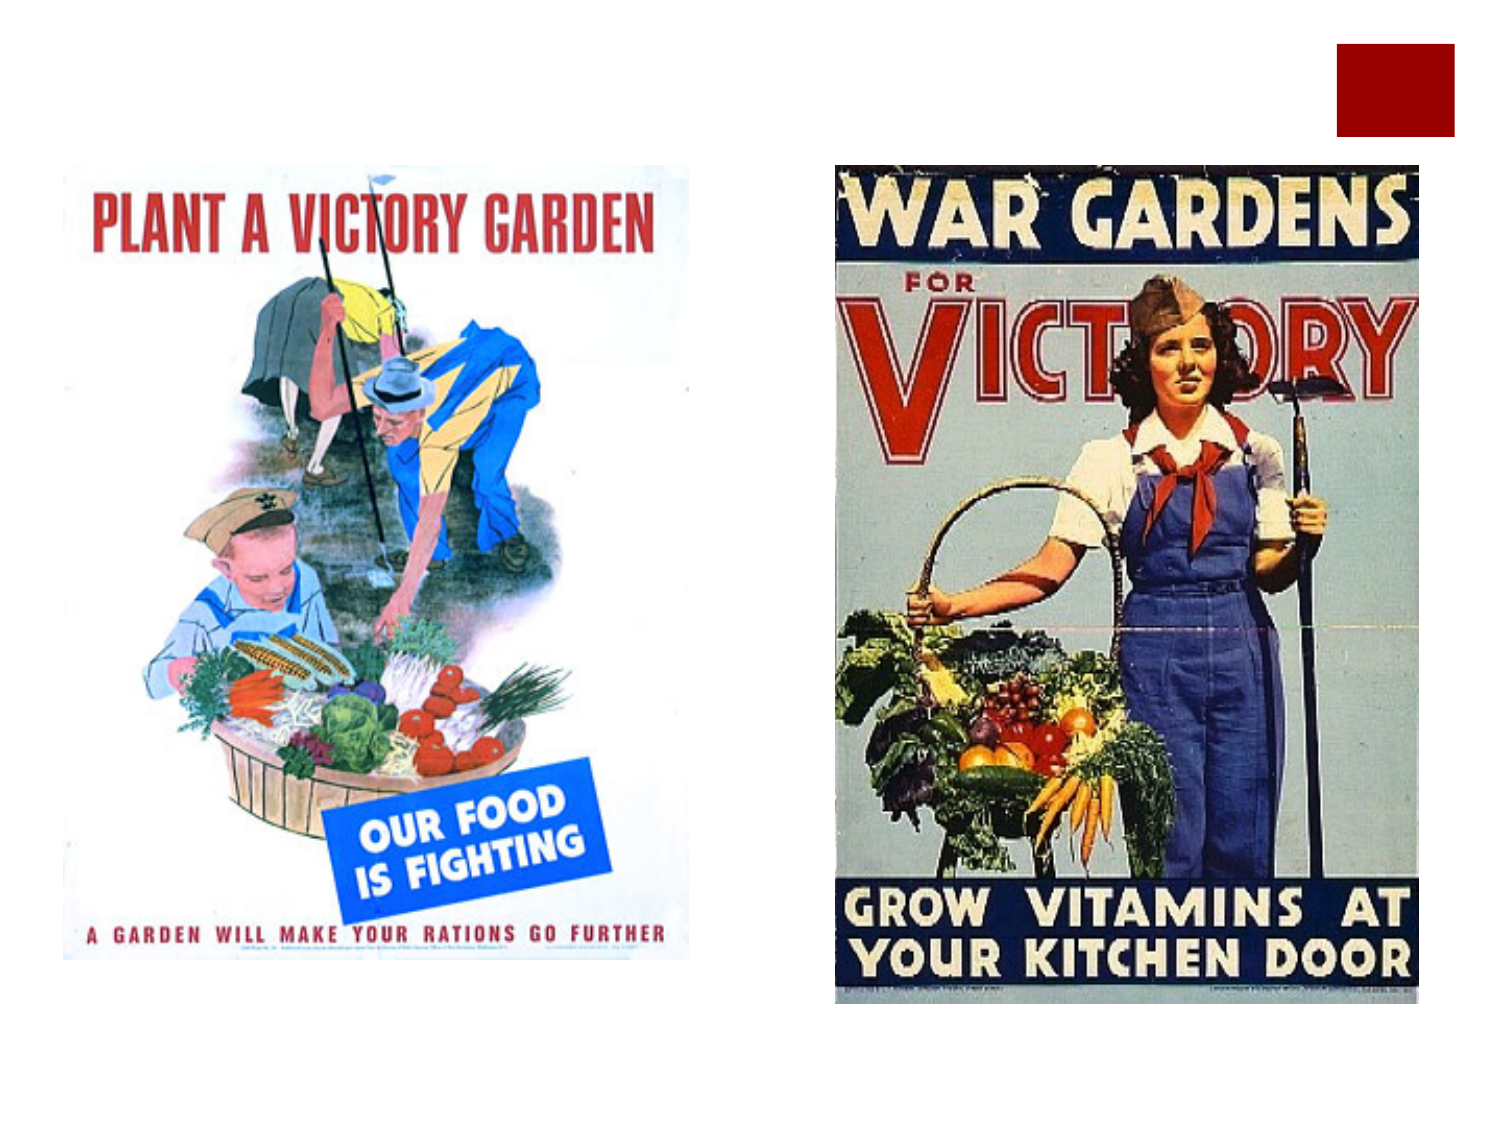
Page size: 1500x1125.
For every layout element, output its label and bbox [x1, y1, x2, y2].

picture [834, 165, 1419, 1004]
picture [63, 165, 690, 960]
